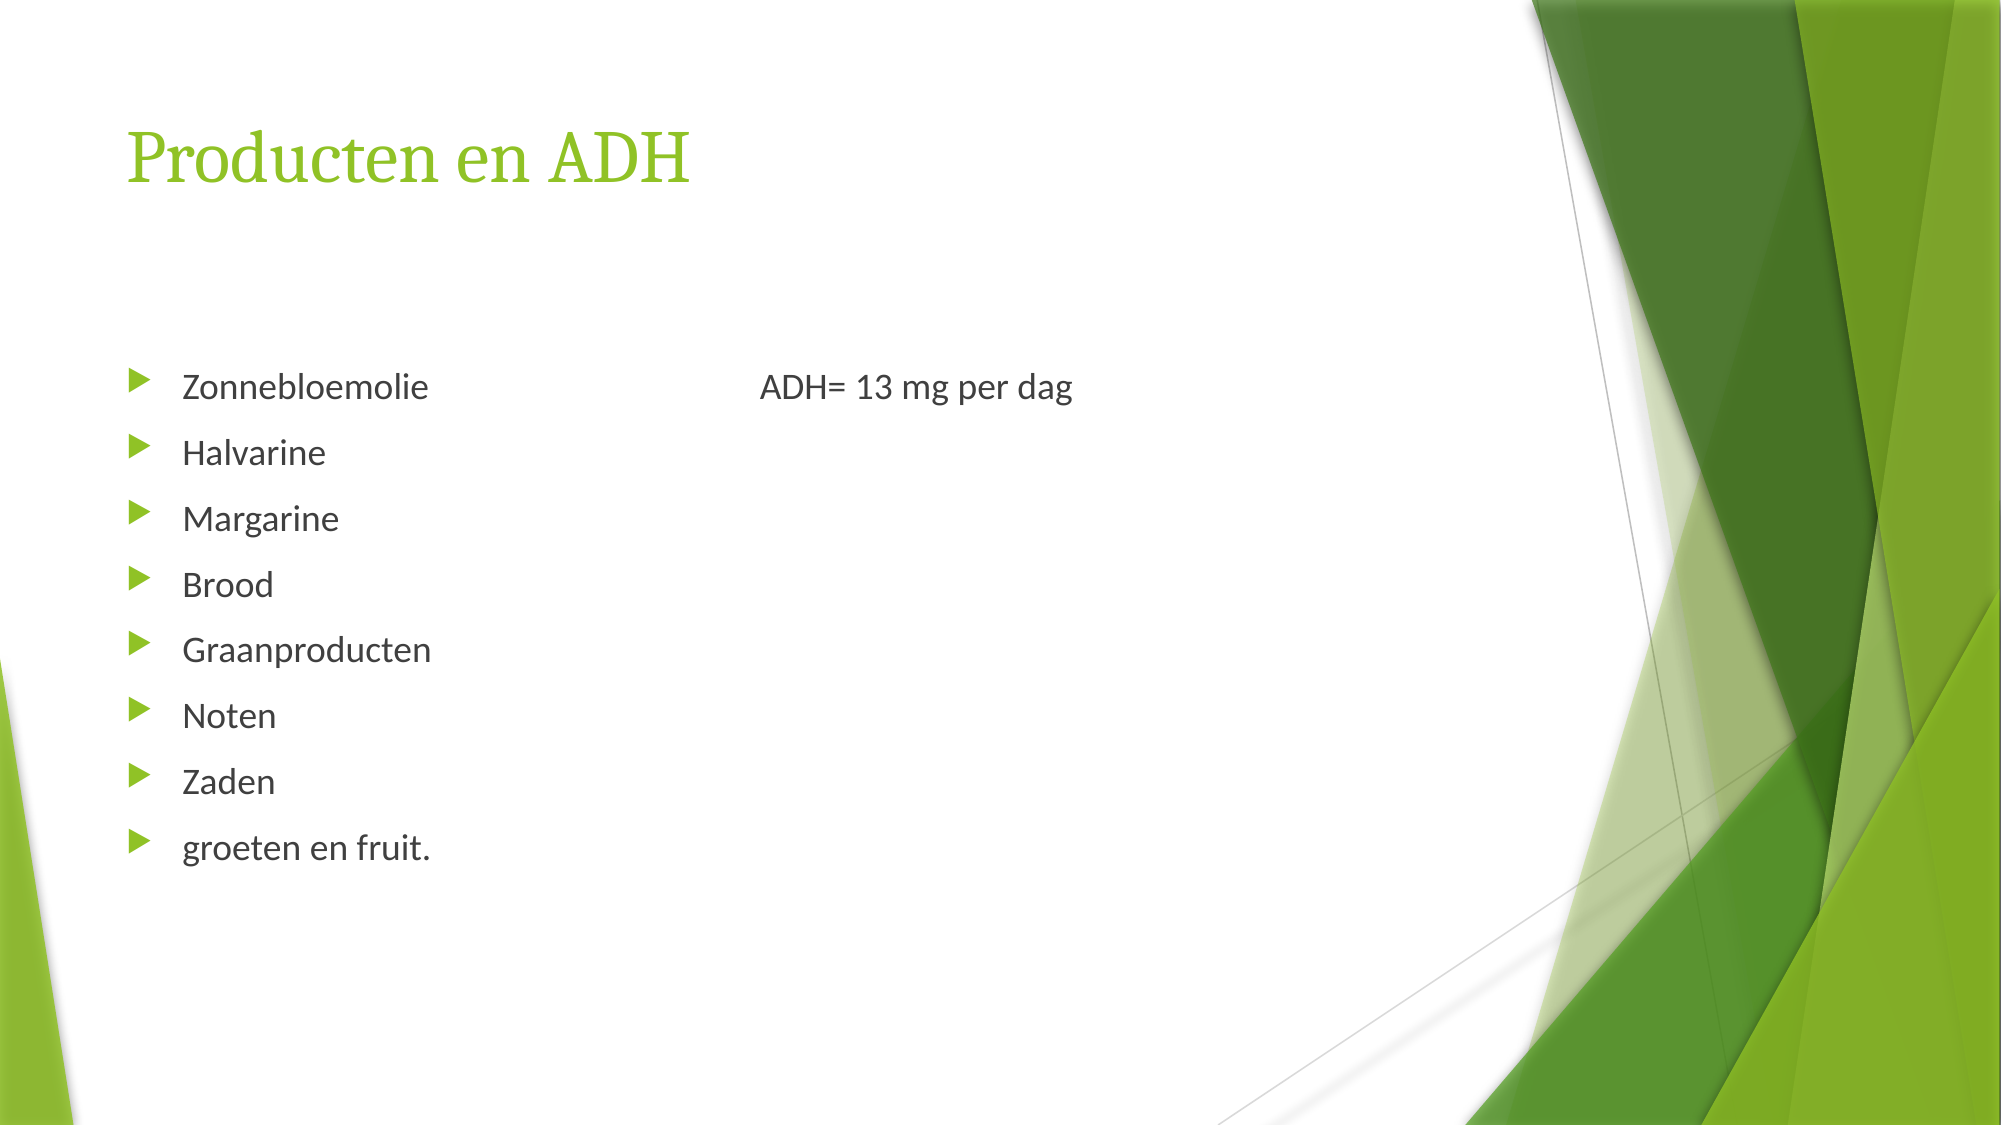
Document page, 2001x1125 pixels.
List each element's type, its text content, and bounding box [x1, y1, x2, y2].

title Producten en ADH [111, 99, 1522, 317]
list Zonnebloemolie ADH= 13 mg per dag Halvarine Margarine Brood Graanproducten Noten Zaden groeten en fruit. [111, 354, 1522, 992]
